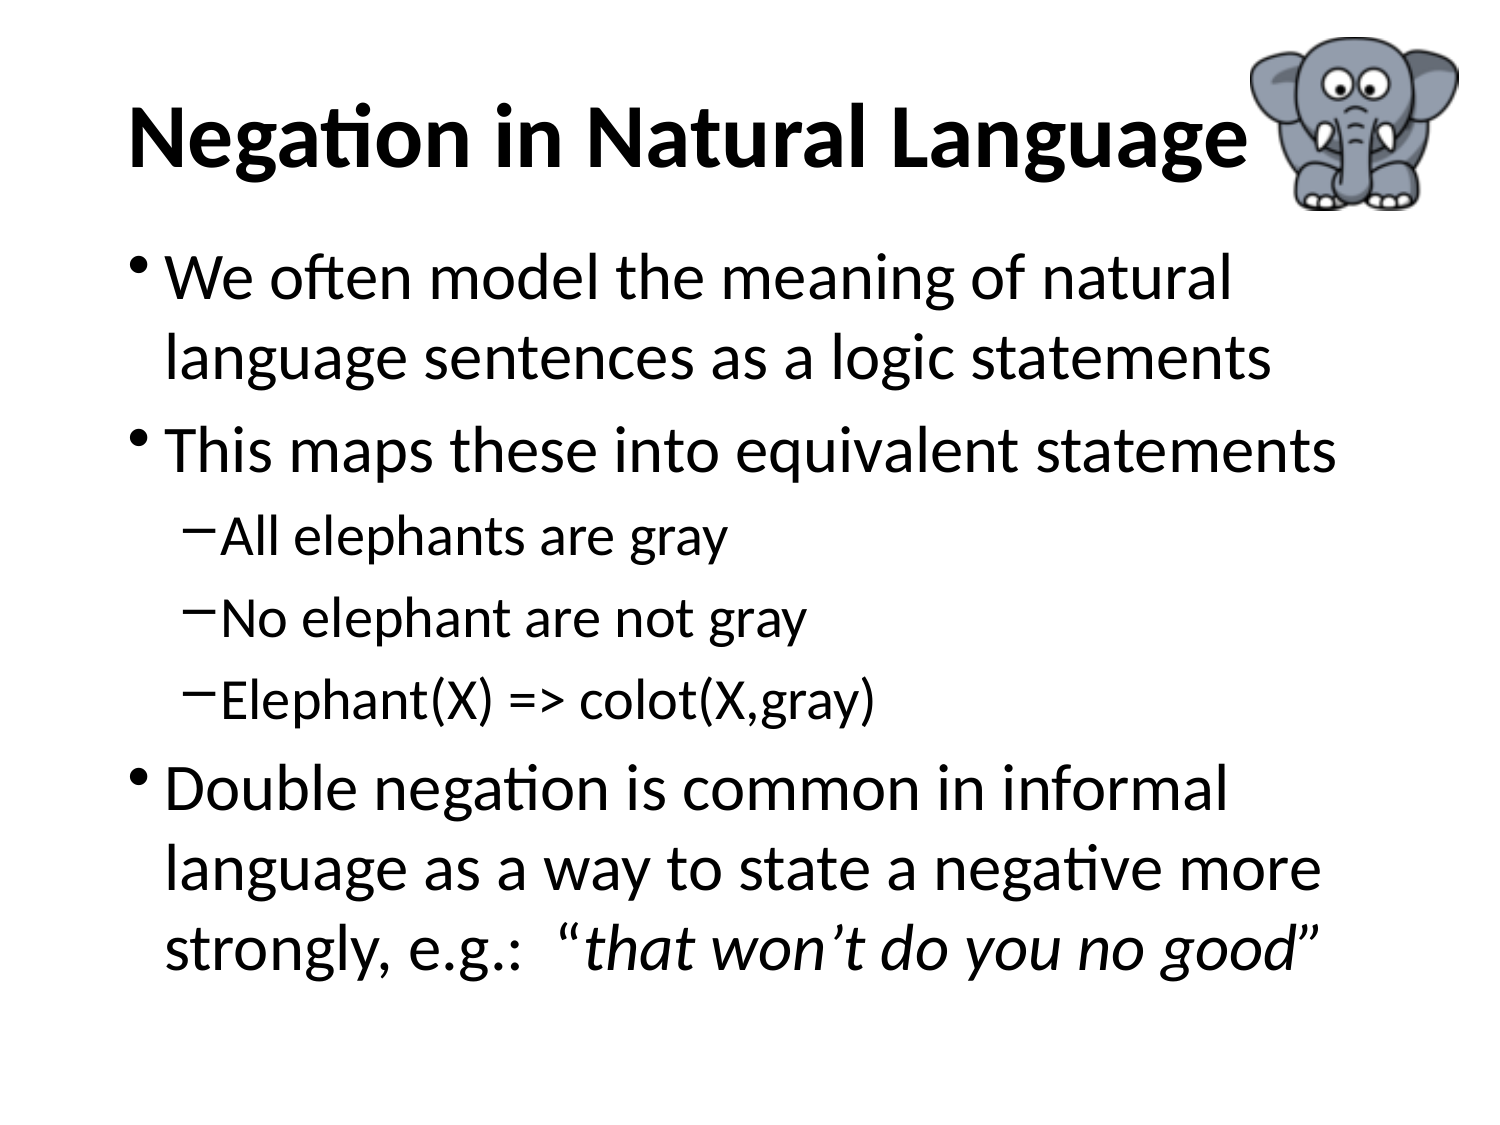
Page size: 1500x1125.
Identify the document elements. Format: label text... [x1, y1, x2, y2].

title Negation in Natural Language [112, 37, 1388, 224]
list We often model the meaning of natural language sentences as a logic statements This maps these into equivalent statements All elephants are gray No elephant are not gray Elephant(X) => colot(X,gray) Double negation is common in informal language as a way to state a negative more strongly, e.g.: “that won’t do you no good” [112, 224, 1388, 1063]
picture [1249, 37, 1459, 211]
